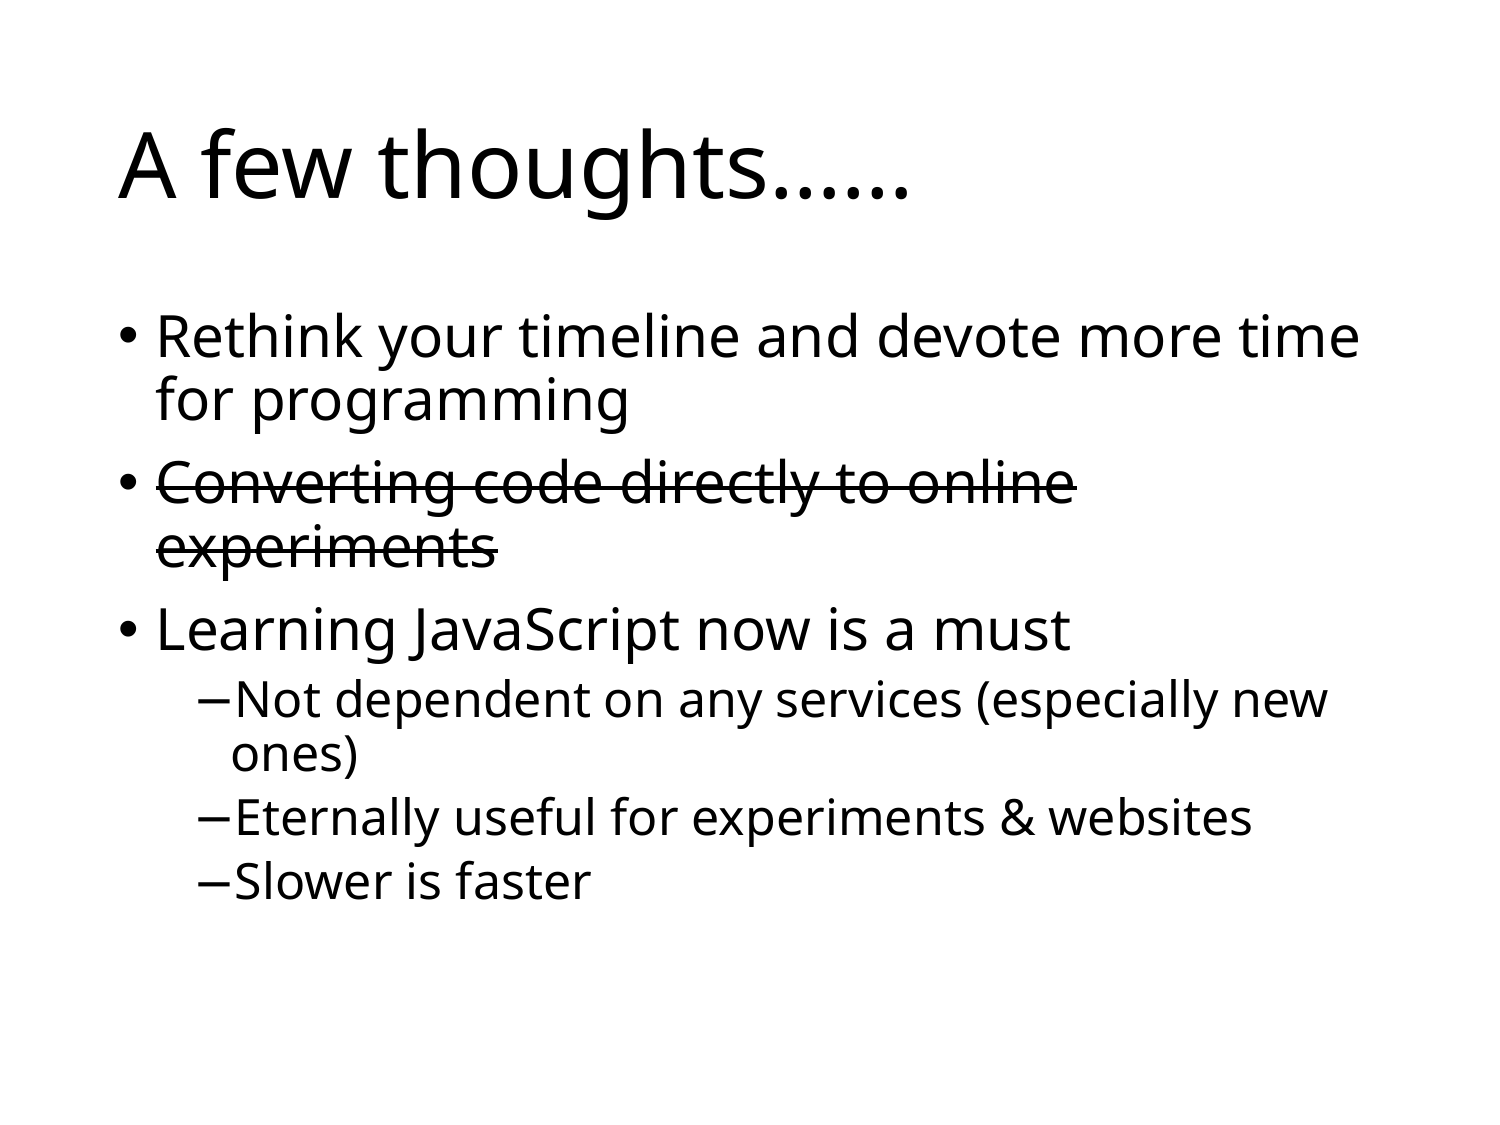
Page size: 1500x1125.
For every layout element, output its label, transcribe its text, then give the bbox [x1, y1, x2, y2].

title A few thoughts…… [103, 59, 1397, 278]
list Rethink your timeline and devote more time for programming Converting code directly to online experiments Learning JavaScript now is a must Not dependent on any services (especially new ones) Eternally useful for experiments & websites Slower is faster [103, 299, 1397, 1014]
